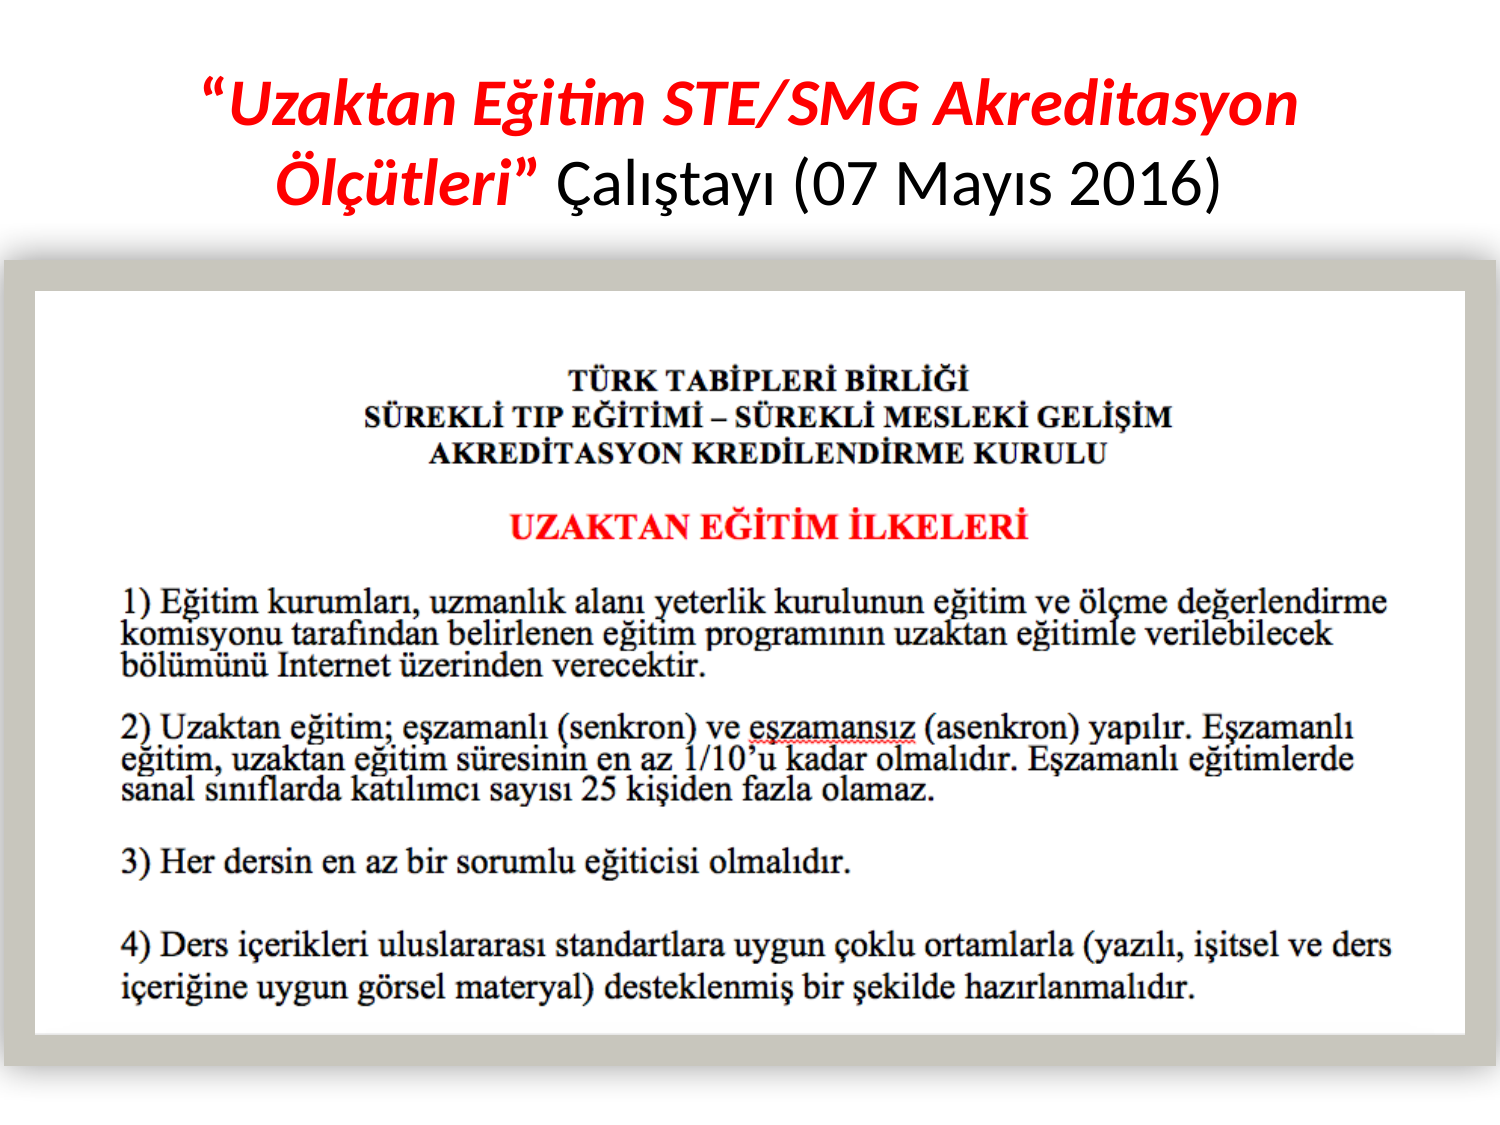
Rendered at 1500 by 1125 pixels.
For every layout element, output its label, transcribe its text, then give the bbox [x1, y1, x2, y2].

title “Uzaktan Eğitim STE/SMG Akreditasyon Ölçütleri” Çalıştayı (07 Mayıs 2016) [75, 45, 1425, 231]
picture [35, 290, 1465, 1036]
